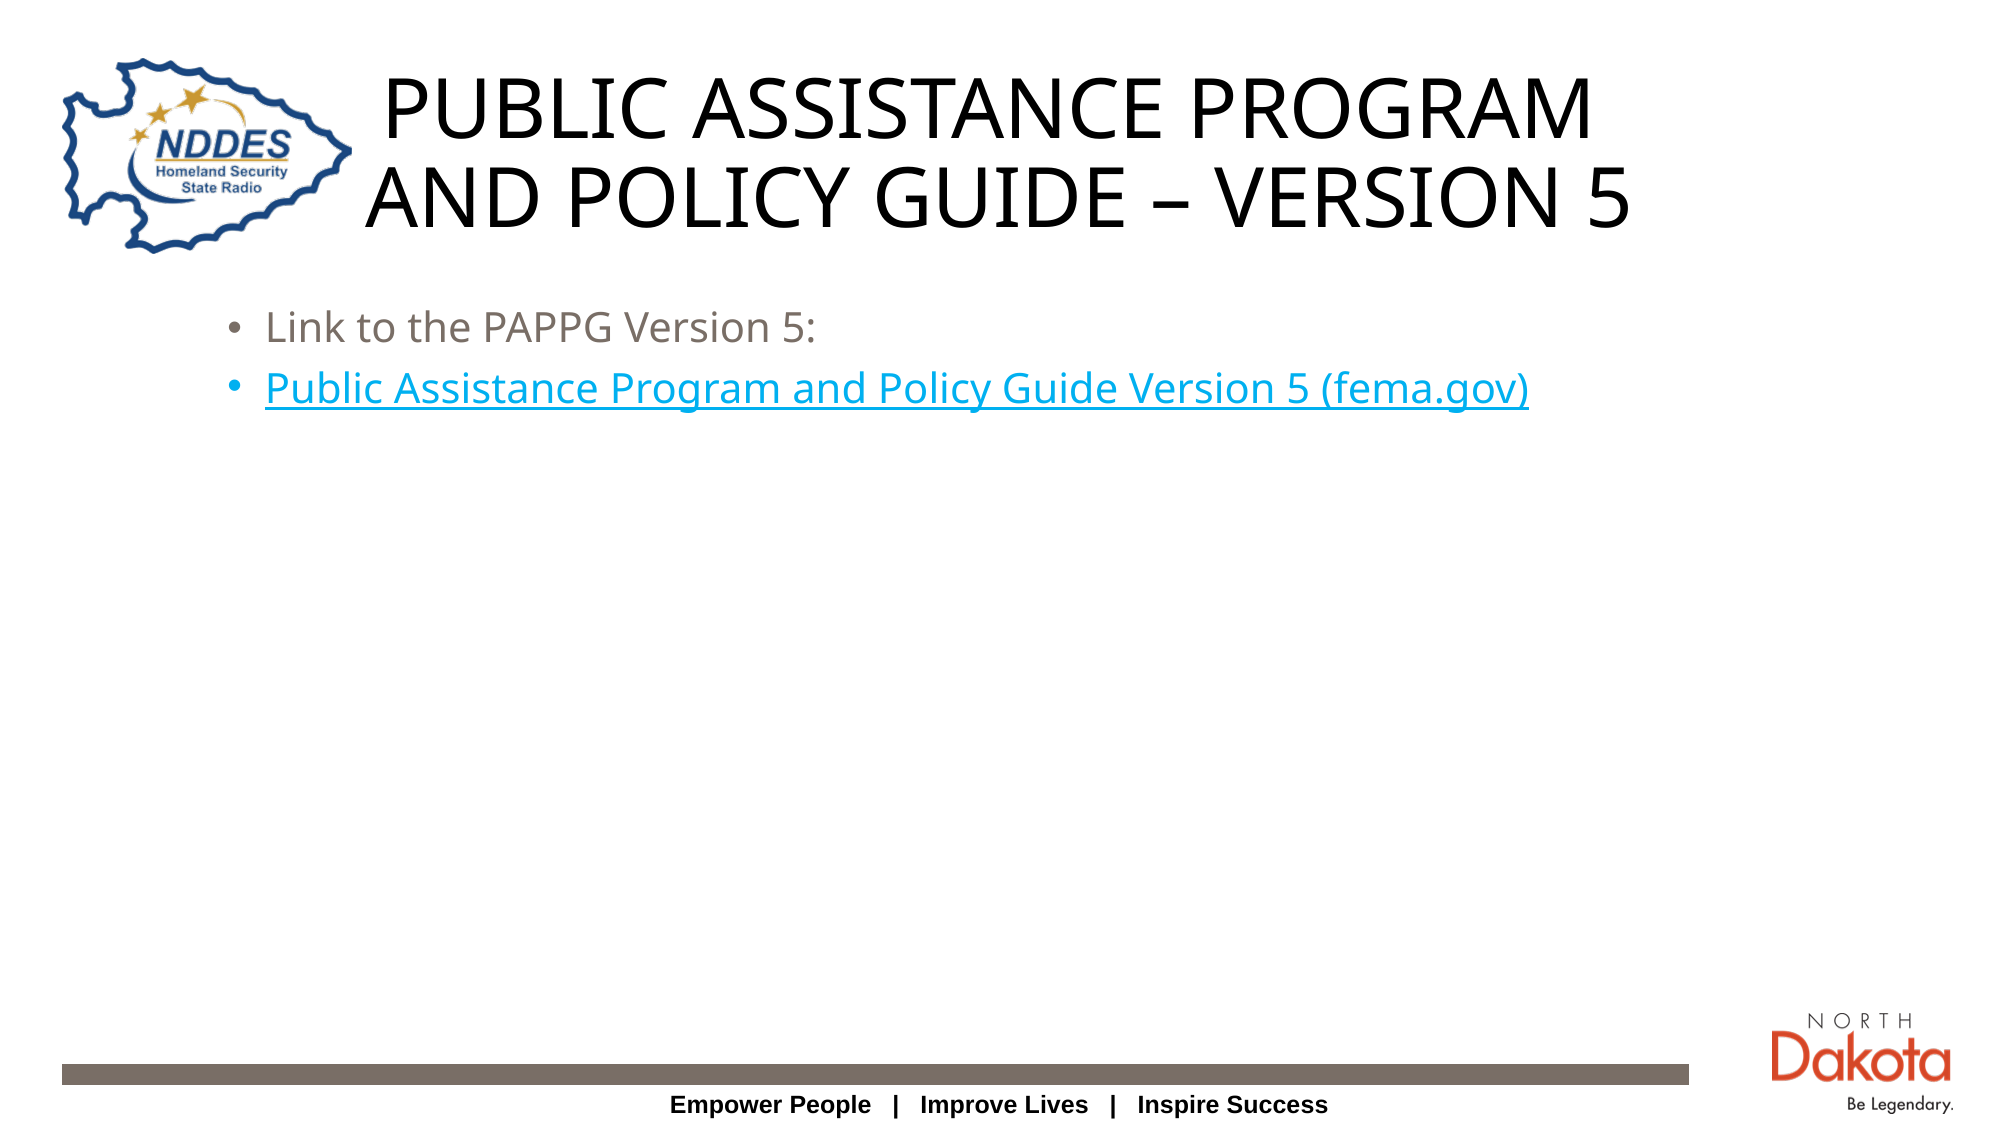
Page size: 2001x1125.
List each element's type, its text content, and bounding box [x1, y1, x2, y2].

picture [62, 58, 137, 254]
picture [1772, 1013, 1953, 1114]
title PUBLIC ASSISTANCE PROGRAM AND POLICY GUIDE – VERSION 5 [137, 47, 1863, 265]
list Link to the PAPPG Version 5: Public Assistance Program and Policy Guide Version 5 (fema.gov) [137, 299, 1863, 1014]
